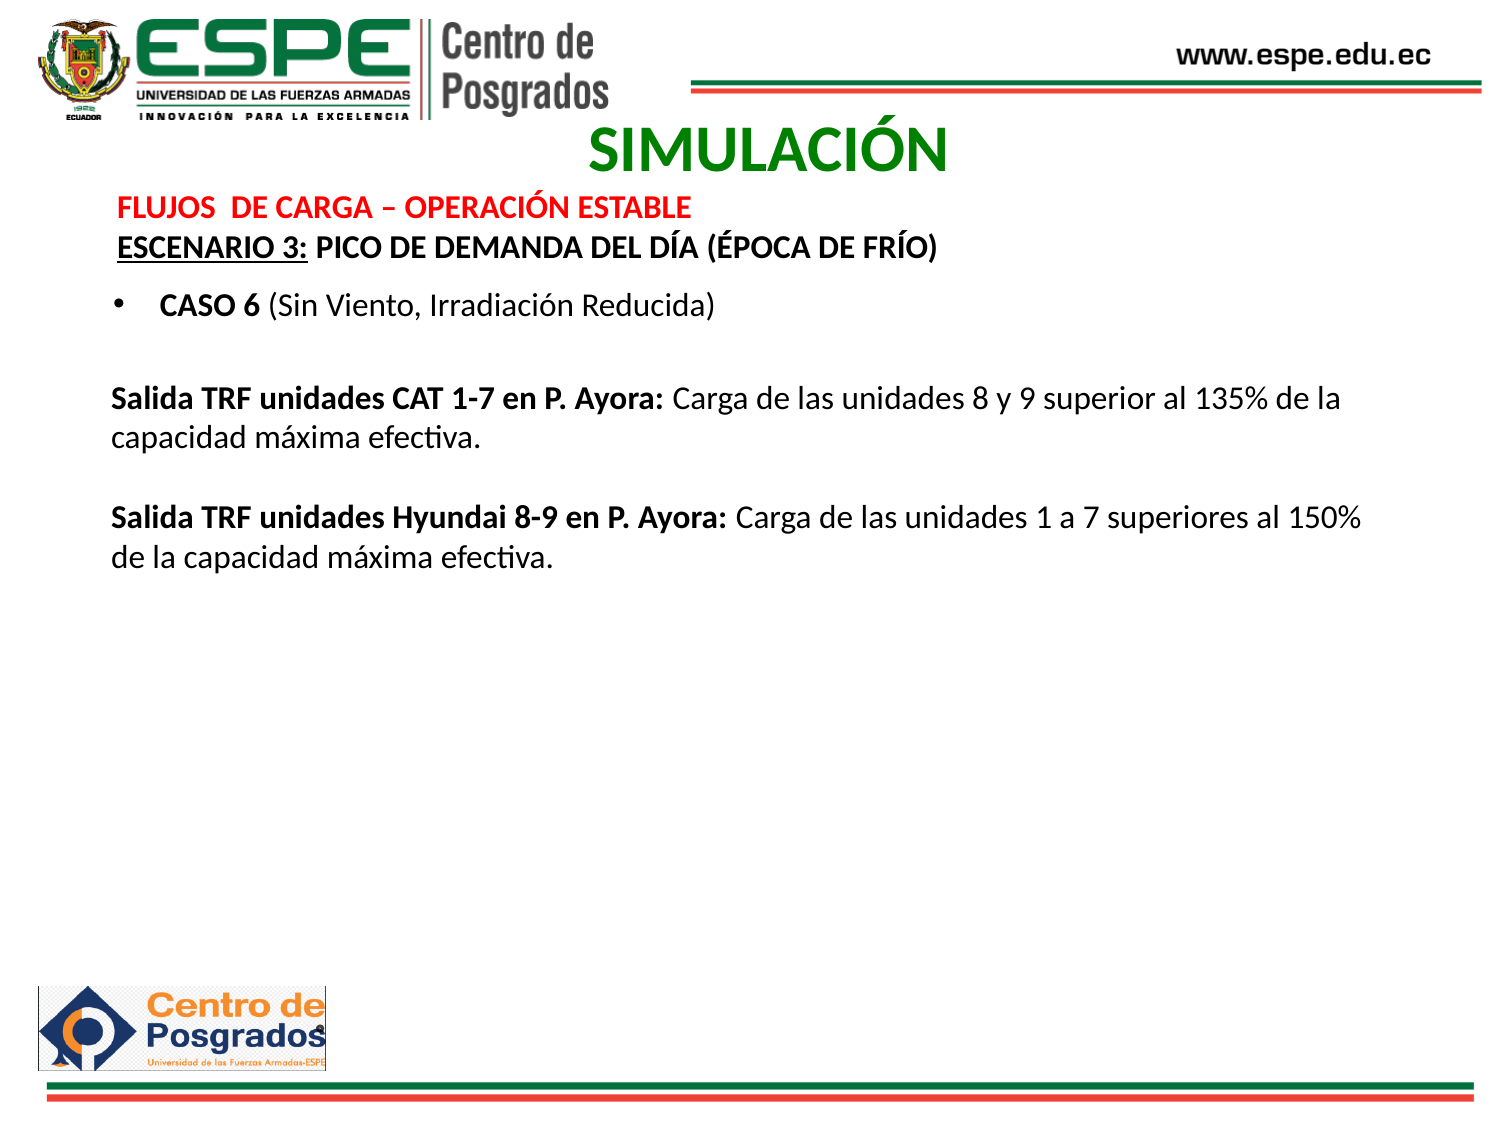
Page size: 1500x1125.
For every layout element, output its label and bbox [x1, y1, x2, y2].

picture [37, 18, 609, 120]
text_box [96, 368, 1412, 583]
picture [690, 36, 1483, 120]
text_box [98, 96, 1436, 331]
picture [37, 986, 1500, 1122]
